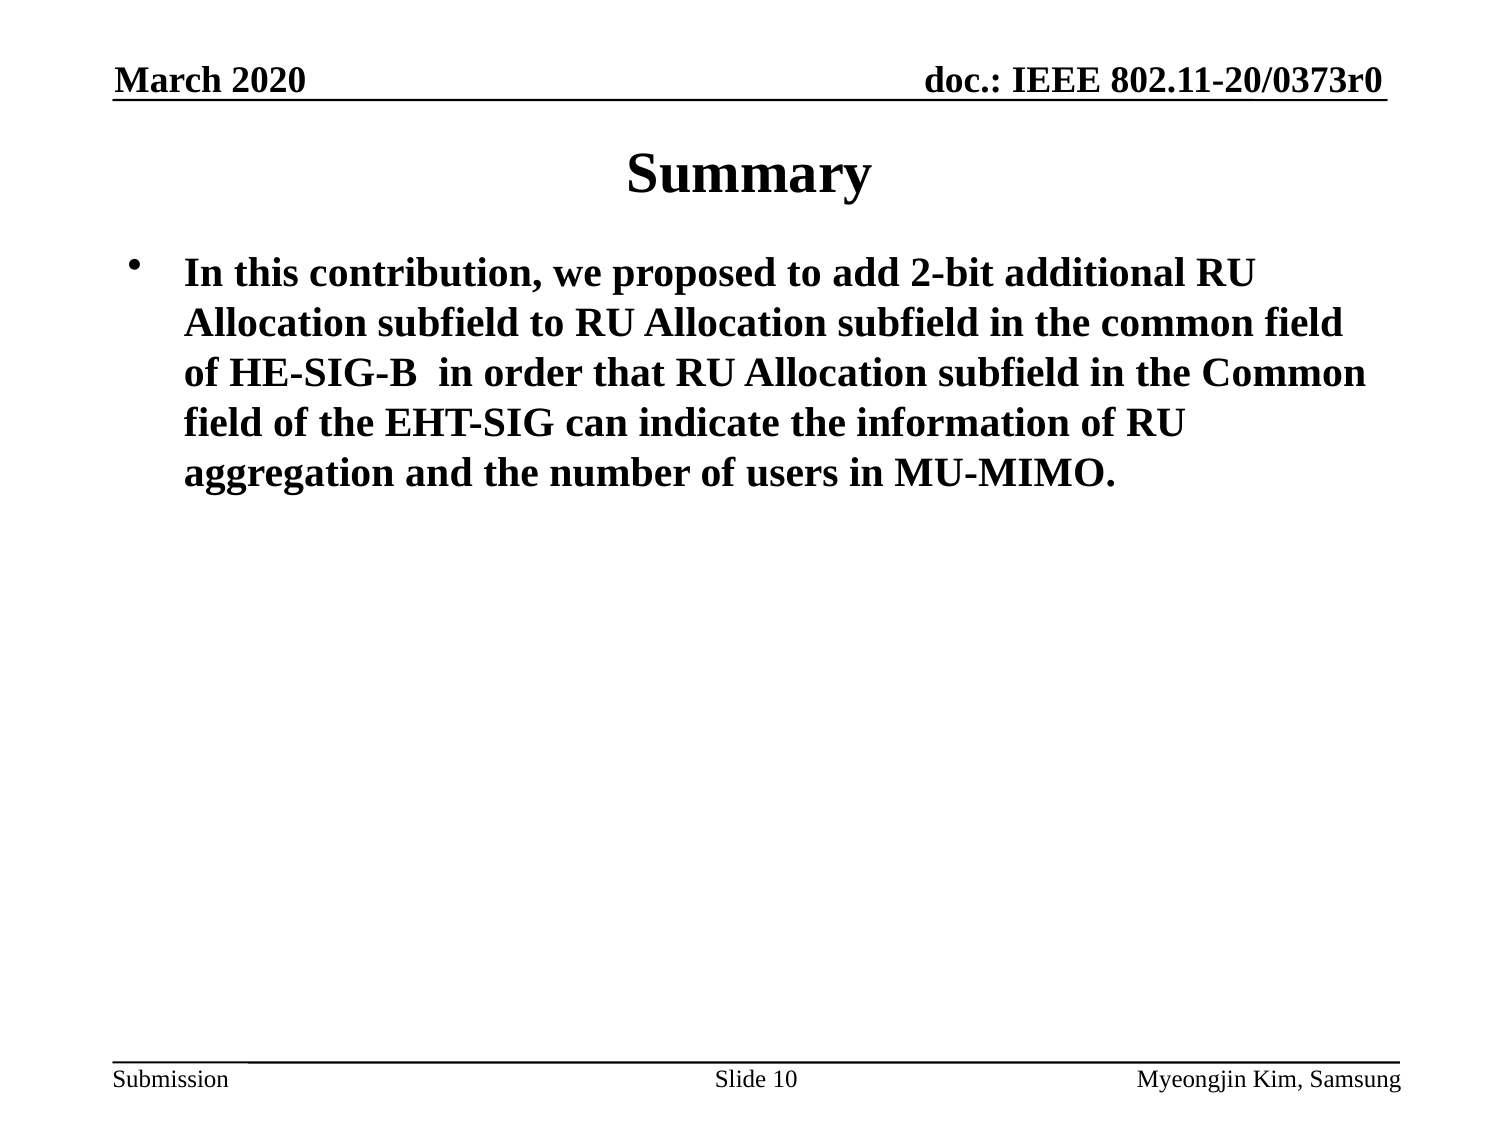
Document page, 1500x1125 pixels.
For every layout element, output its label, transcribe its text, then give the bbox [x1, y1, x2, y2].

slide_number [114, 54, 309, 101]
footer Myeongjin Kim, Samsung [1130, 1061, 1402, 1093]
list In this contribution, we proposed to add 2-bit additional RU Allocation subfield to RU Allocation subfield in the common field of HE-SIG-B in order that RU Allocation subfield in the Common field of the EHT-SIG can indicate the information of RU aggregation and the number of users in MU-MIMO. [112, 237, 1388, 1001]
title Summary [112, 112, 1388, 226]
slide_number Slide 10 [712, 1061, 800, 1093]
